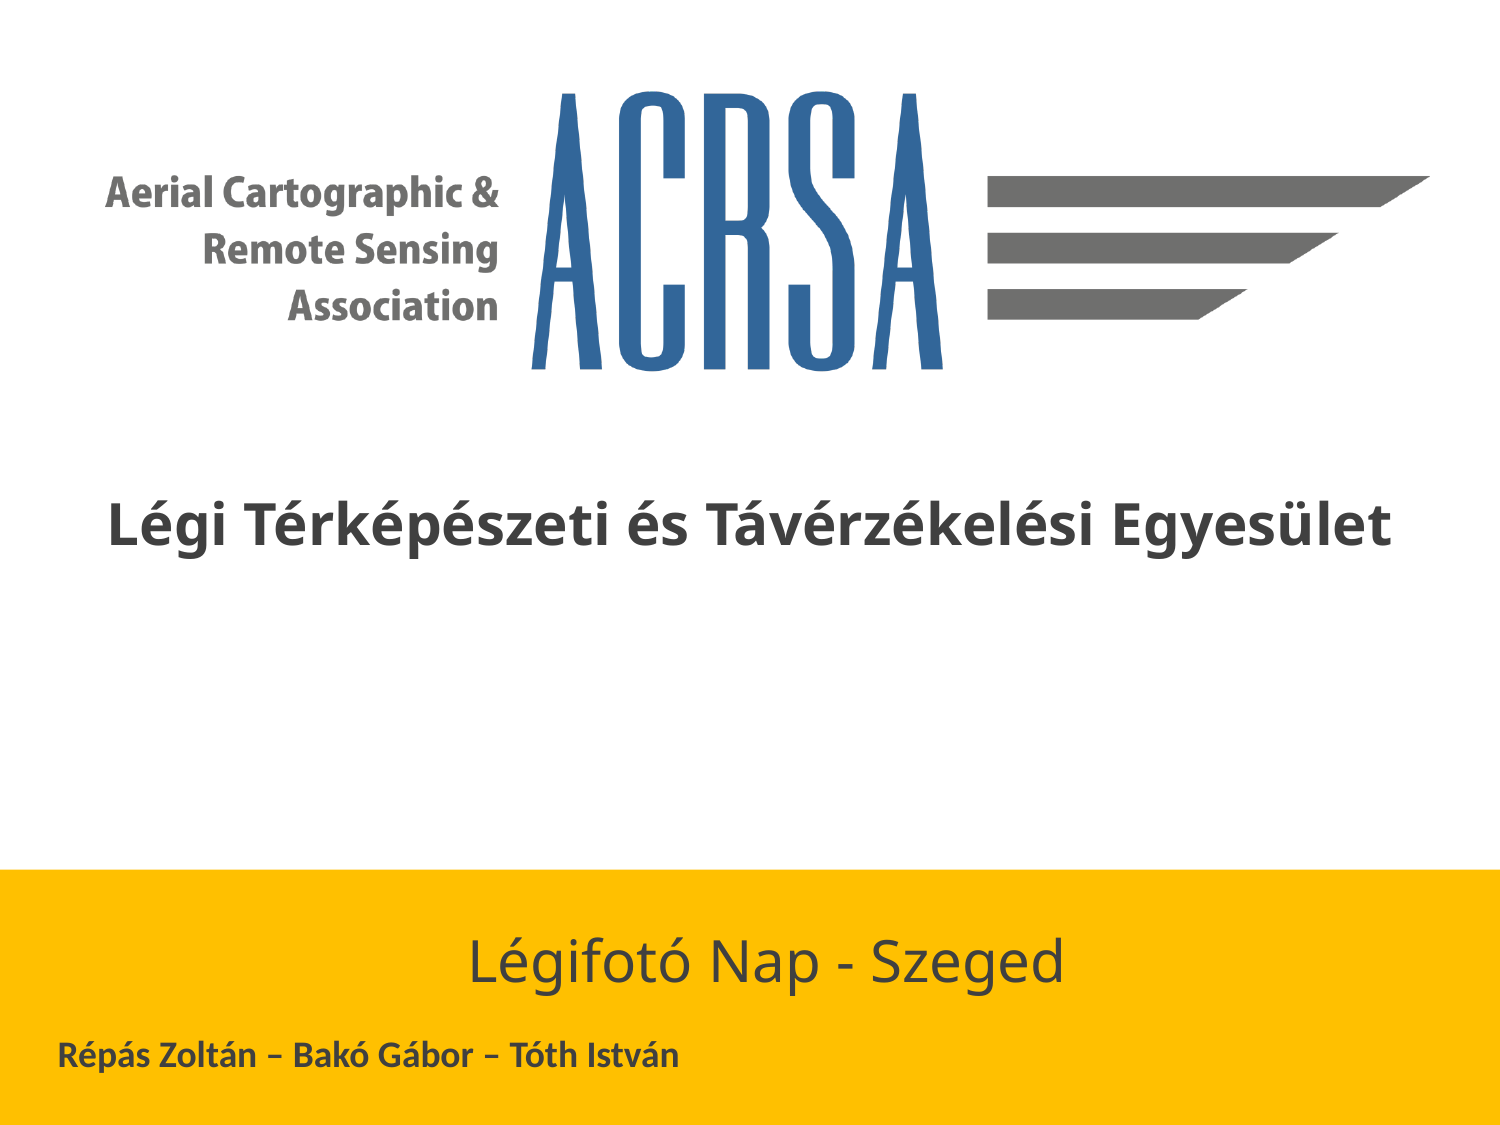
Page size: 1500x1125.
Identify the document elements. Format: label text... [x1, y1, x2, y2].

text_box [0, 867, 1500, 1125]
text_box Répás Zoltán – Bakó Gábor – Tóth István [0, 1023, 739, 1083]
subtitle Légifotó Nap - Szeged [242, 916, 1293, 1024]
picture [105, 70, 1430, 376]
text_box Légi Térképészeti és Távérzékelési Egyesület [0, 479, 1500, 635]
